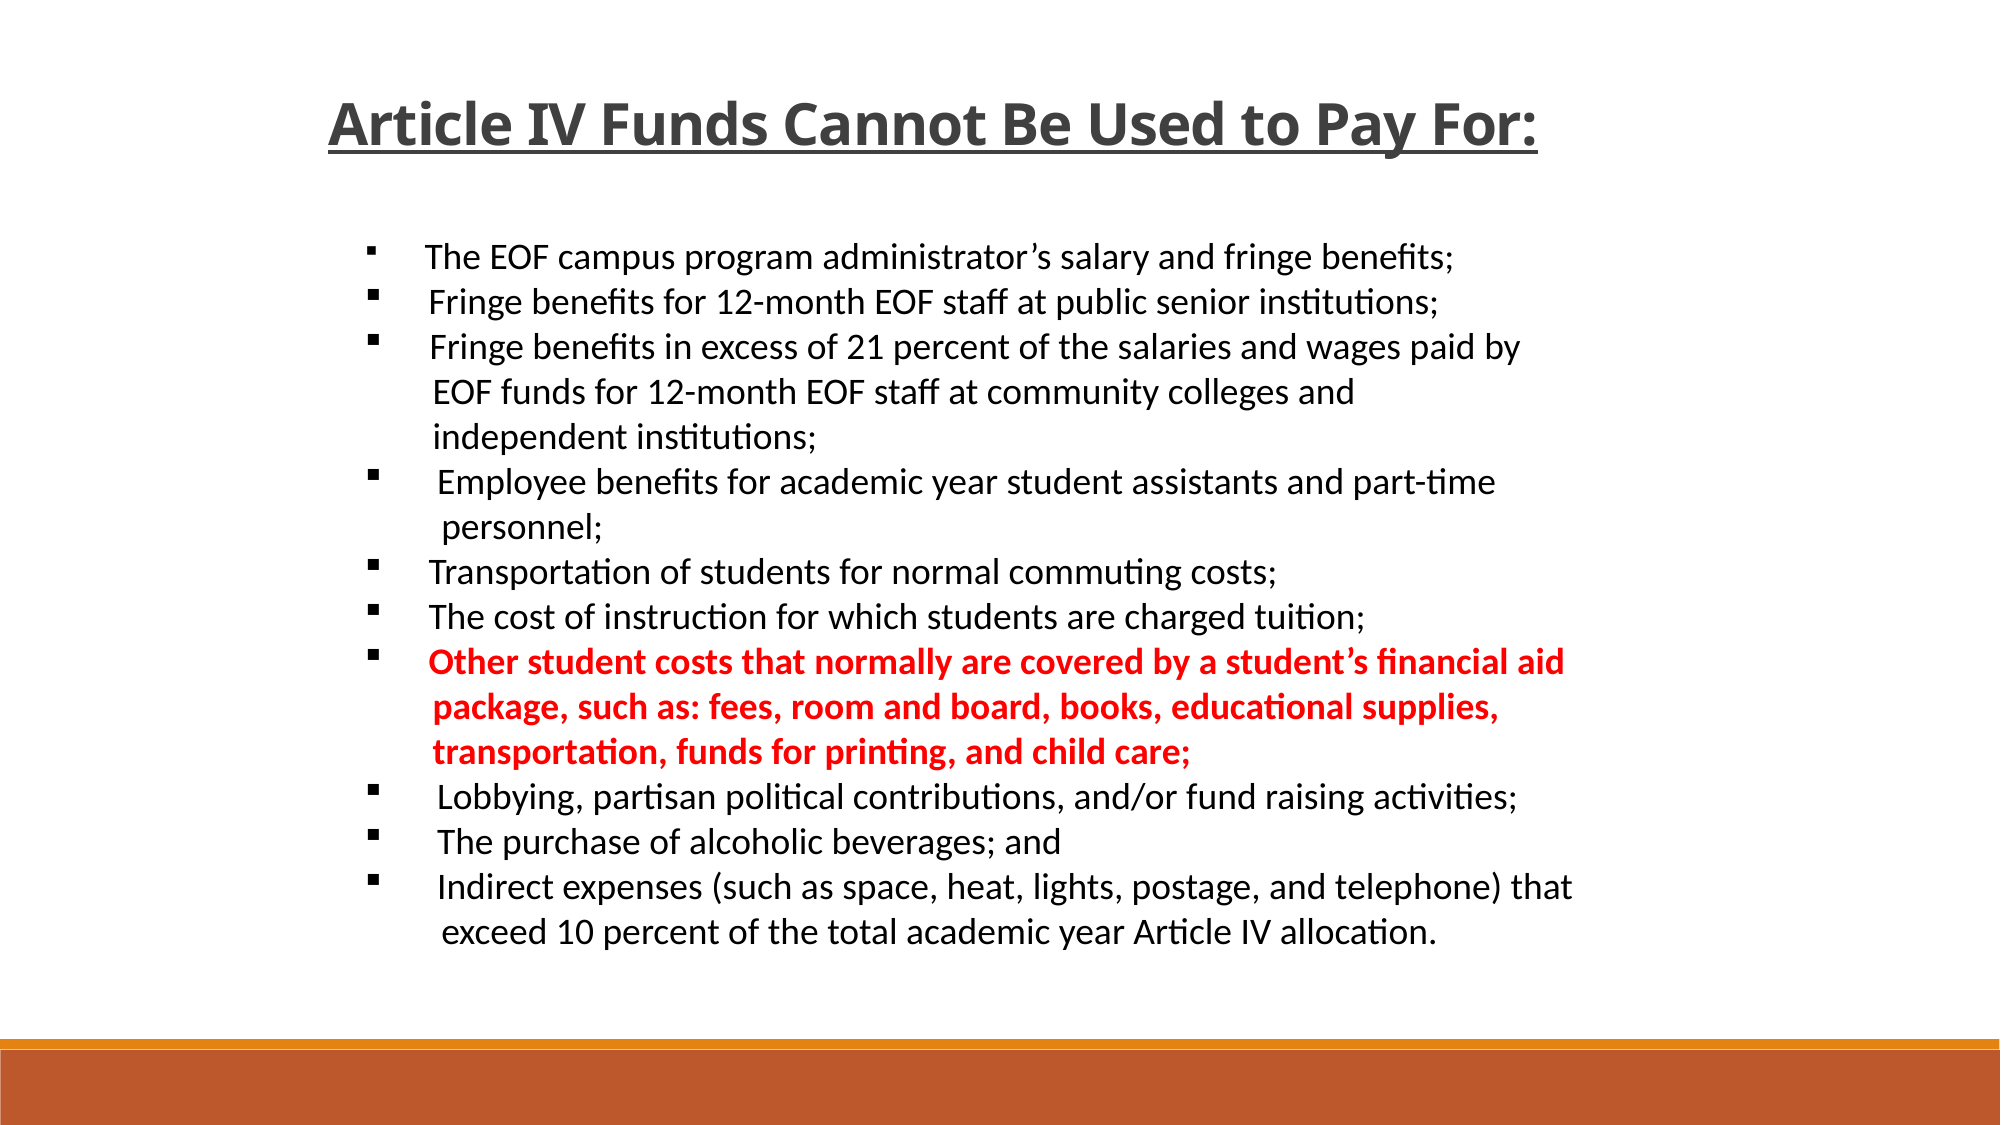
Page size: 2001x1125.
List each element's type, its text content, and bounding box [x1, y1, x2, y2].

title Article IV Funds Cannot Be Used to Pay For: [70, 0, 1796, 166]
text_box The EOF campus program administrator’s salary and fringe benefits; Fringe benefits for 12-month EOF staff at public senior institutions; Fringe benefits in excess of 21 percent of the salaries and wages paid by EOF funds for 12-month EOF staff at community colleges and independent institutions; Employee benefits for academic year student assistants and part-time personnel; Transportation of students for normal commuting costs; The cost of instruction for which students are charged tuition; Other student costs that normally are covered by a student’s financial aid package, such as: fees, room and board, books, educational supplies, transportation, funds for printing, and child care; Lobbying, partisan political contributions, and/or fund raising activities; The purchase of alcoholic beverages; and Indirect expenses (such as space, heat, lights, postage, and telephone) that exceed 10 percent of the total academic year Article IV allocation. [349, 224, 1688, 960]
